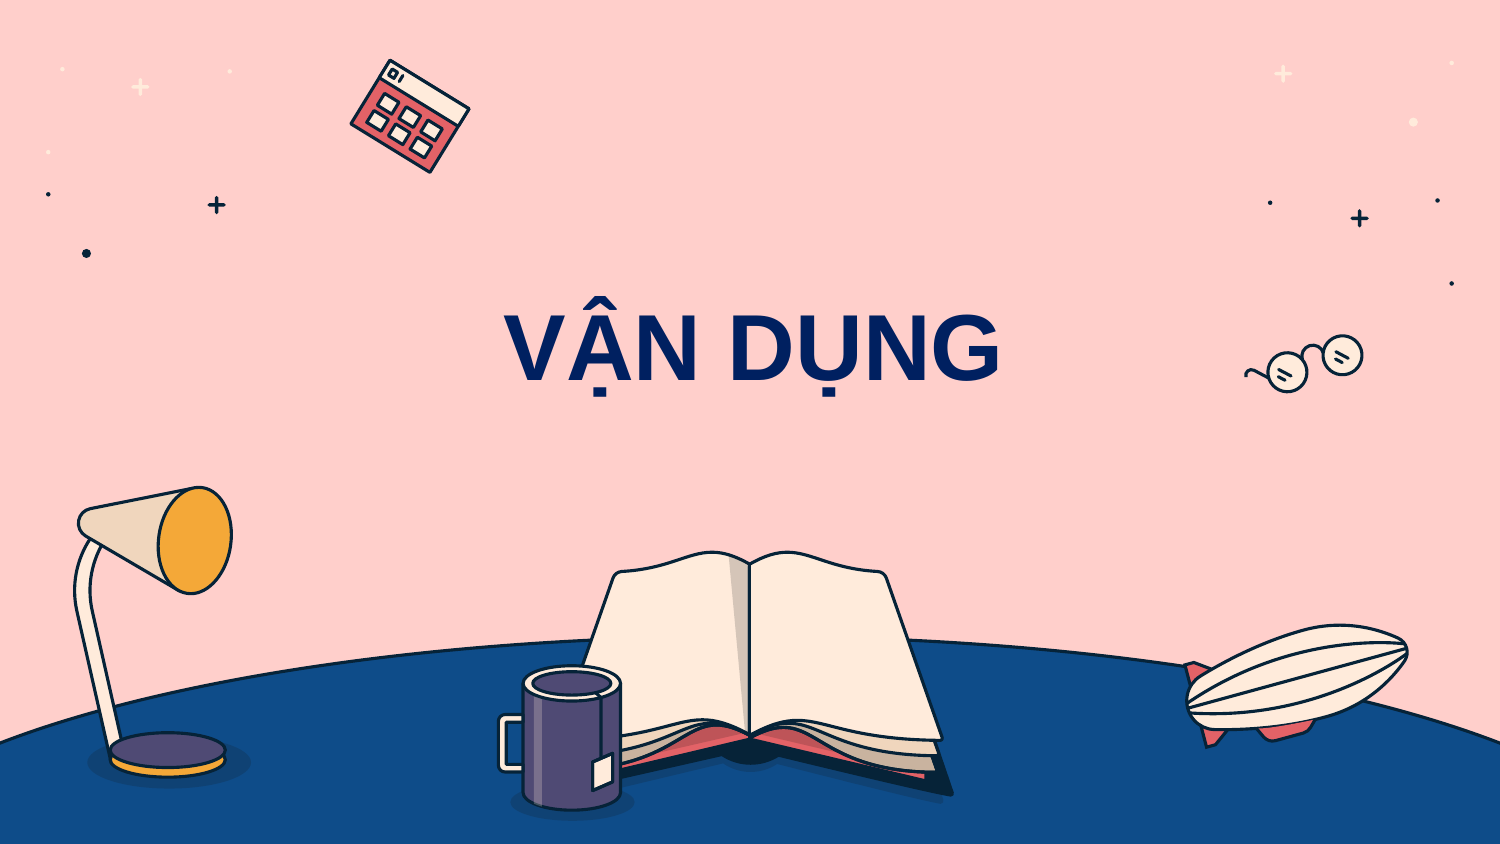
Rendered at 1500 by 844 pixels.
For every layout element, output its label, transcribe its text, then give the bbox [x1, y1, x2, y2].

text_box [350, 59, 470, 173]
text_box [498, 665, 635, 822]
title VẬN DỤNG [251, 225, 1257, 445]
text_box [70, 487, 252, 789]
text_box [1244, 333, 1365, 395]
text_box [545, 551, 955, 805]
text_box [1184, 618, 1411, 748]
